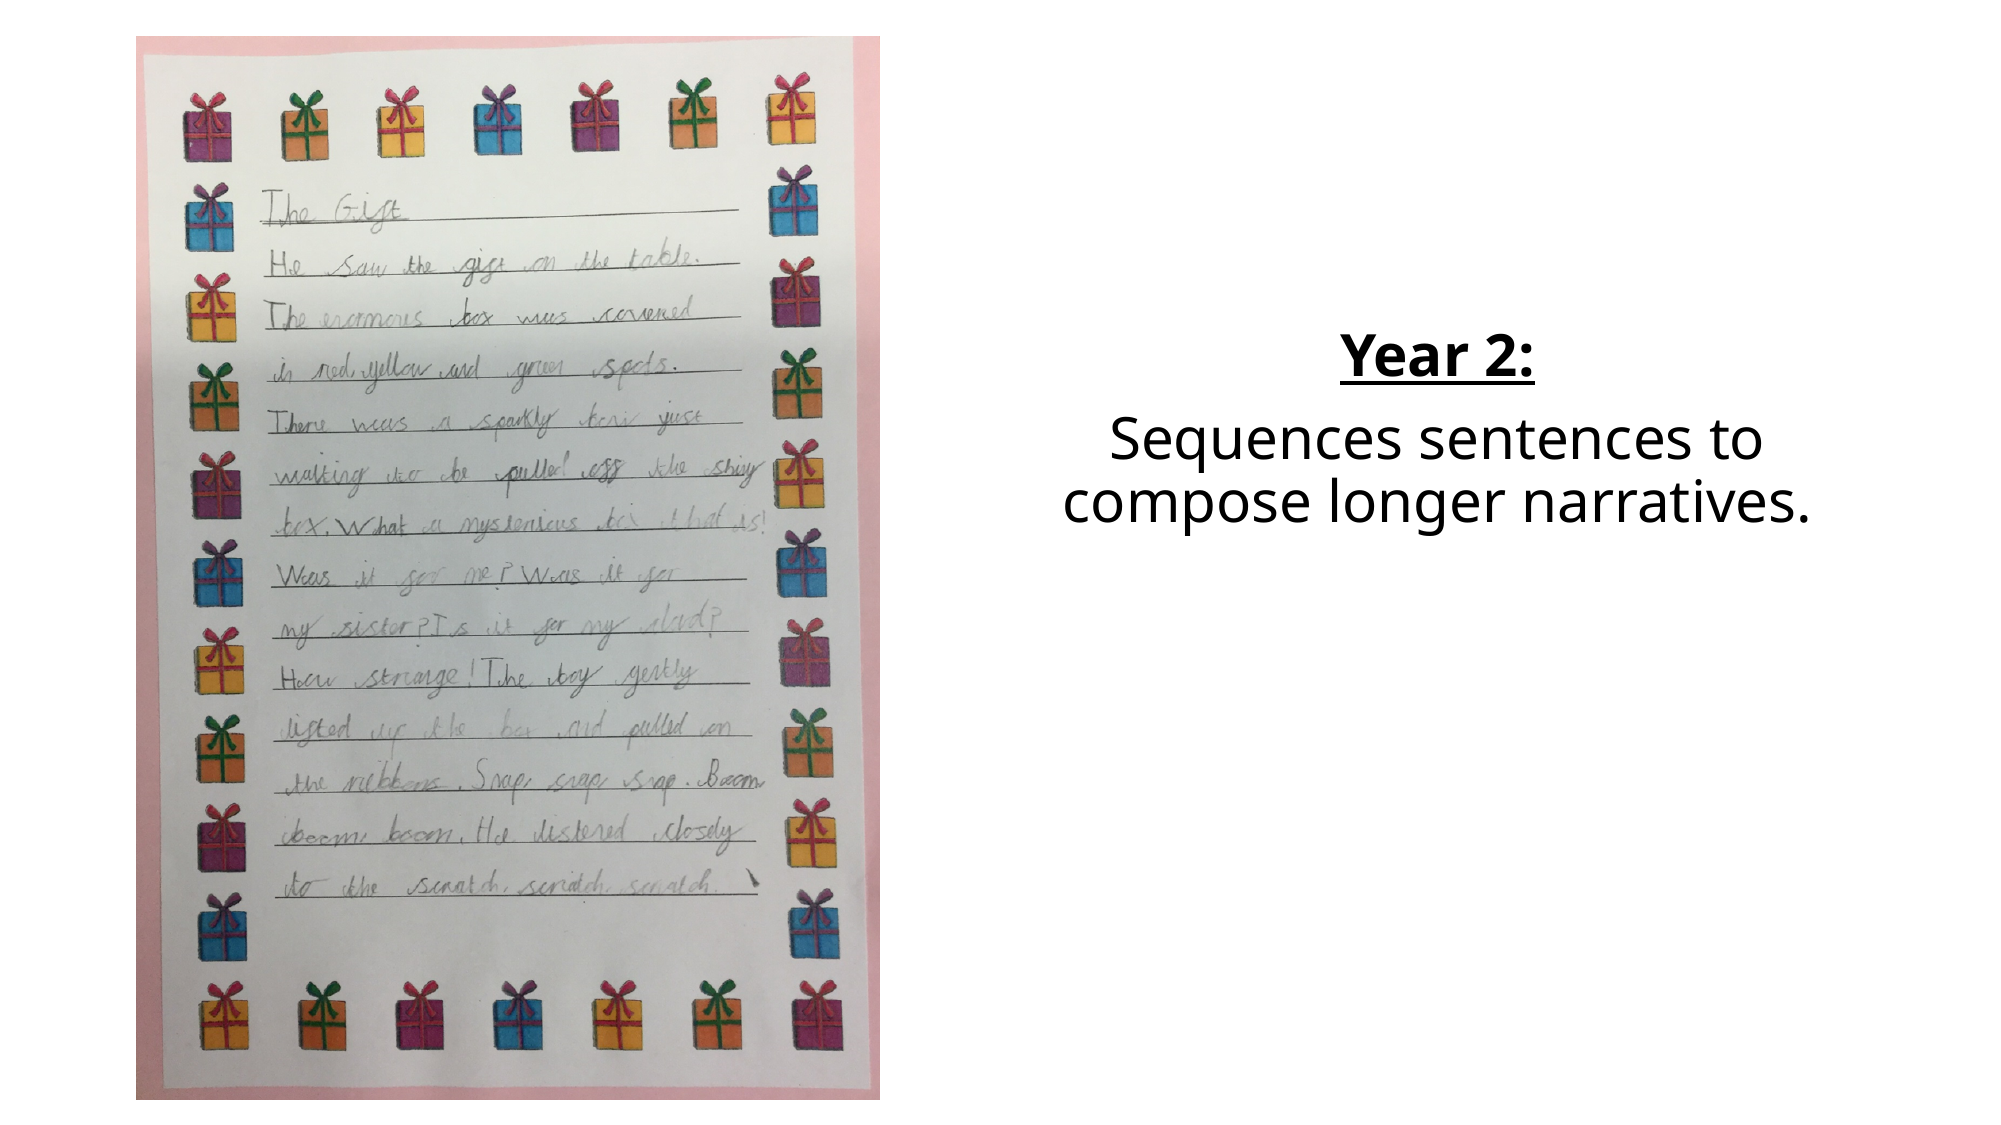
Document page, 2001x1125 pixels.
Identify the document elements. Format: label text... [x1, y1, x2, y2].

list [136, 36, 880, 1100]
list Year 2: Sequences sentences to compose longer narratives. [1012, 59, 1863, 1014]
